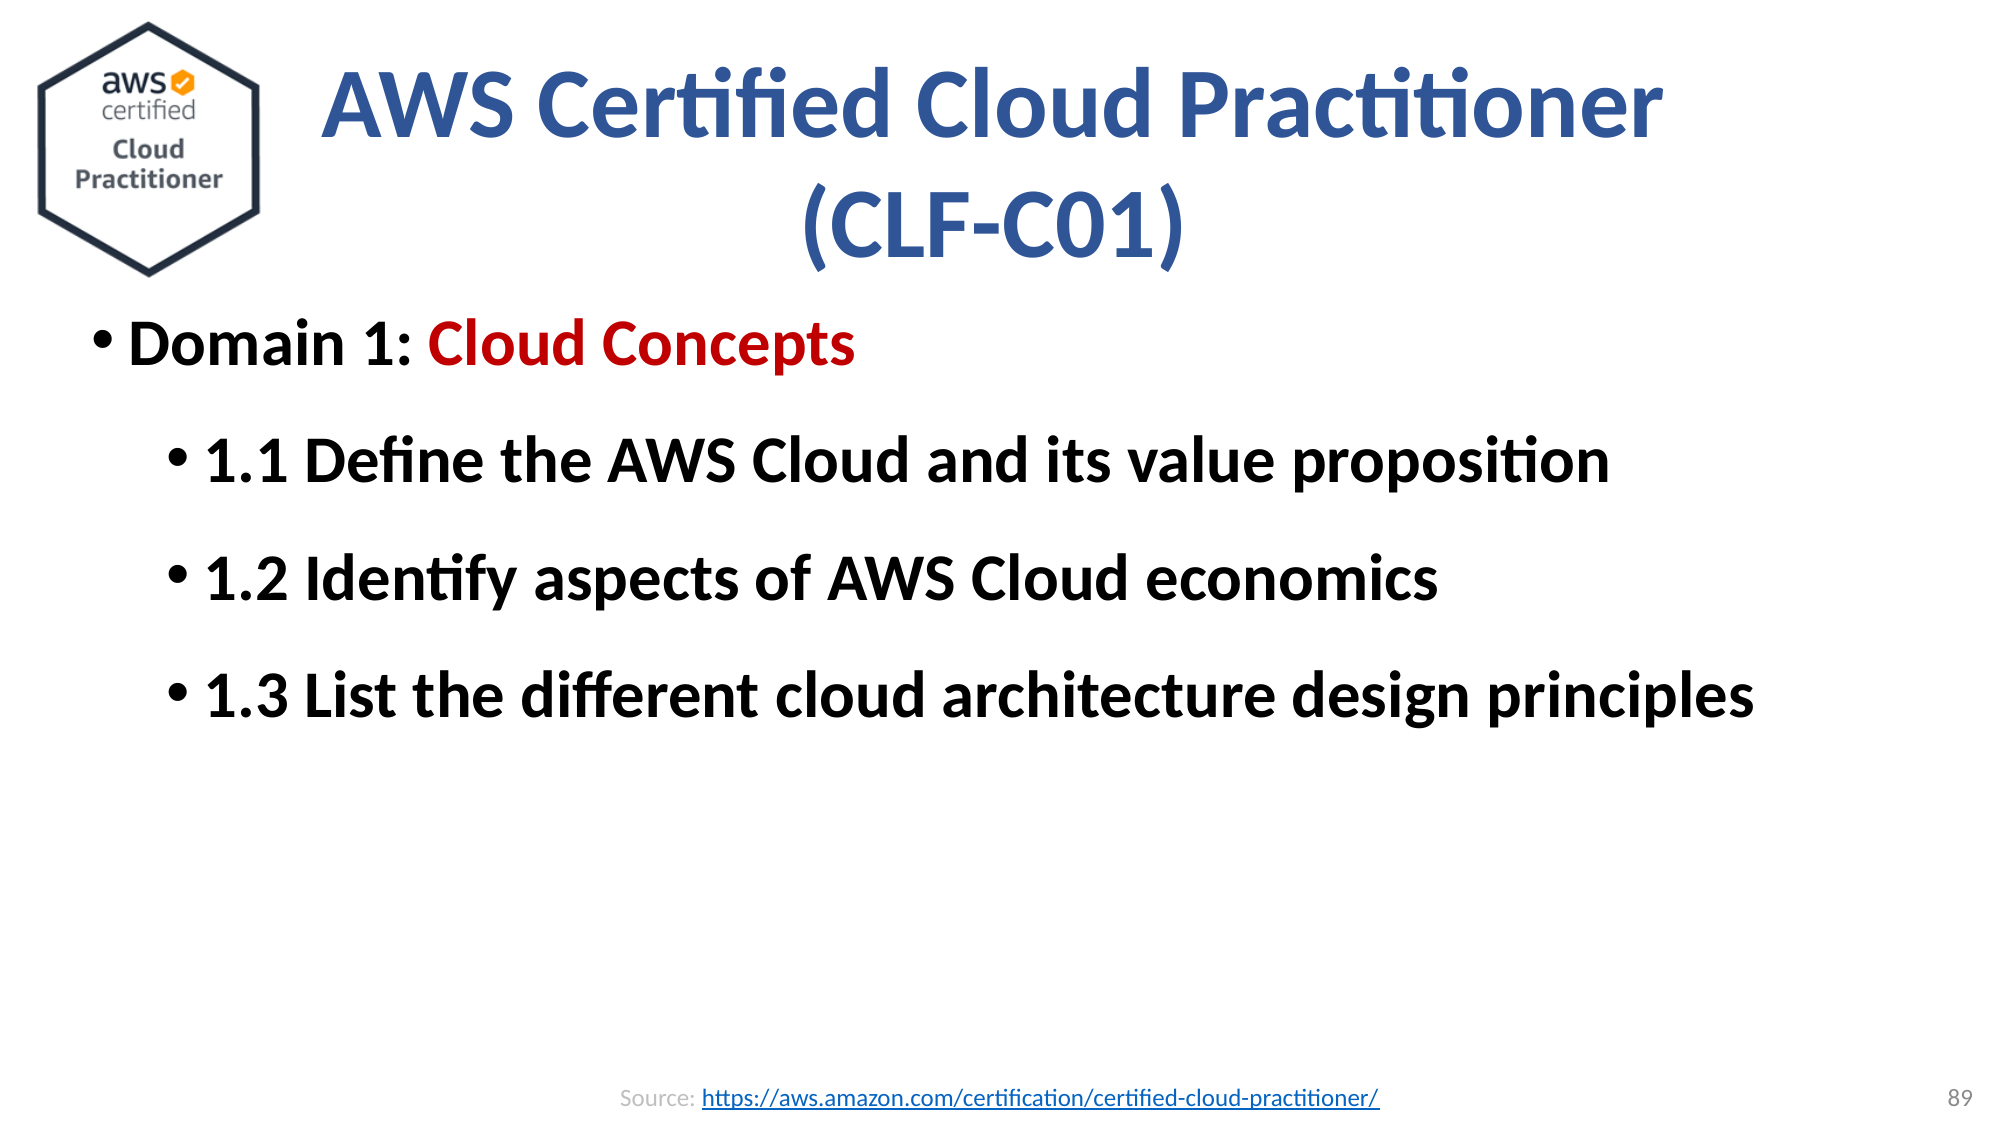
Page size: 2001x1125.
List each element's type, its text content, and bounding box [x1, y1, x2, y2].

list Domain 1: Cloud Concepts 1.1 Define the AWS Cloud and its value proposition 1.2 Identify aspects of AWS Cloud economics 1.3 List the different cloud architecture design principles [76, 291, 1927, 1081]
title AWS Certified Cloud Practitioner (CLF-C01) [277, 62, 1917, 253]
picture [20, 21, 277, 278]
slide_number 89 [1830, 1076, 1989, 1116]
text_box Source: https://aws.amazon.com/certification/certified-cloud-practitioner/ [236, 1074, 1764, 1119]
